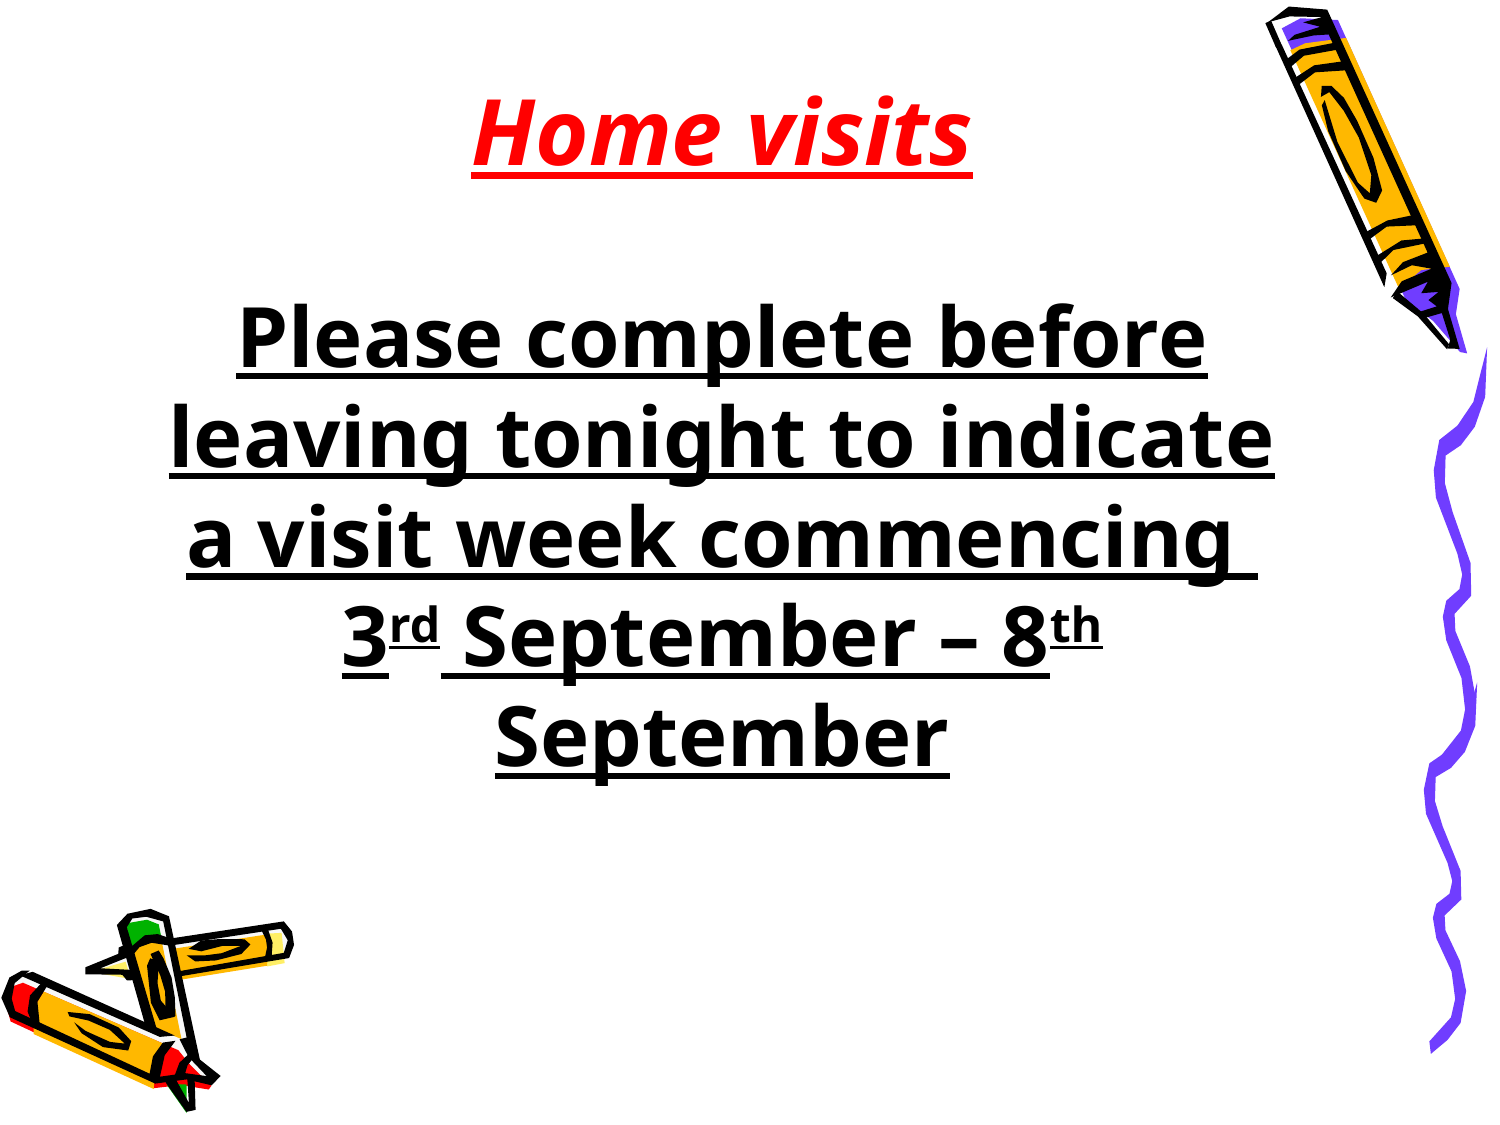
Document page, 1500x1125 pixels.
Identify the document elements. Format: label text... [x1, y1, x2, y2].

text_box Home visits Please complete before leaving tonight to indicate a visit week commencing 3rd September – 8th September [123, 66, 1321, 891]
